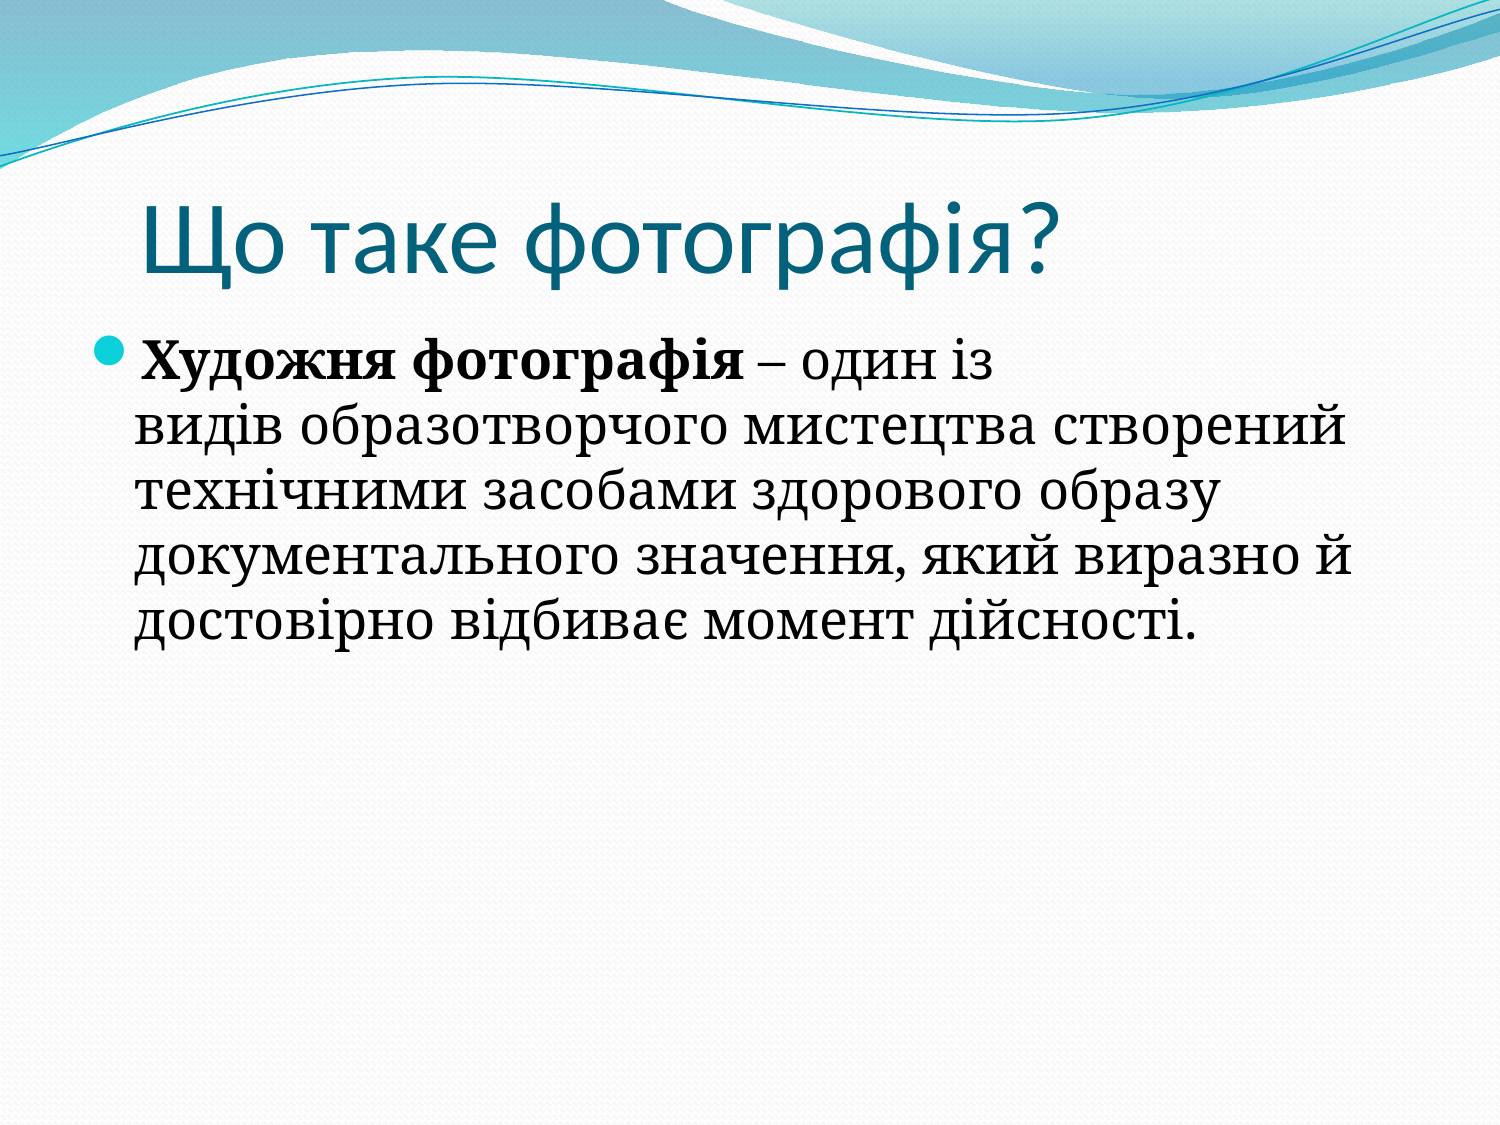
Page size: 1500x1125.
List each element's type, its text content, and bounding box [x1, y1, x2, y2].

list Художня фотографія – один із видів образотворчого мистецтва створений технічними засобами здорового образу документального значення, який виразно й достовірно відбиває момент дійсності. [75, 317, 1425, 1038]
title Що таке фотографія? [140, 140, 1360, 295]
